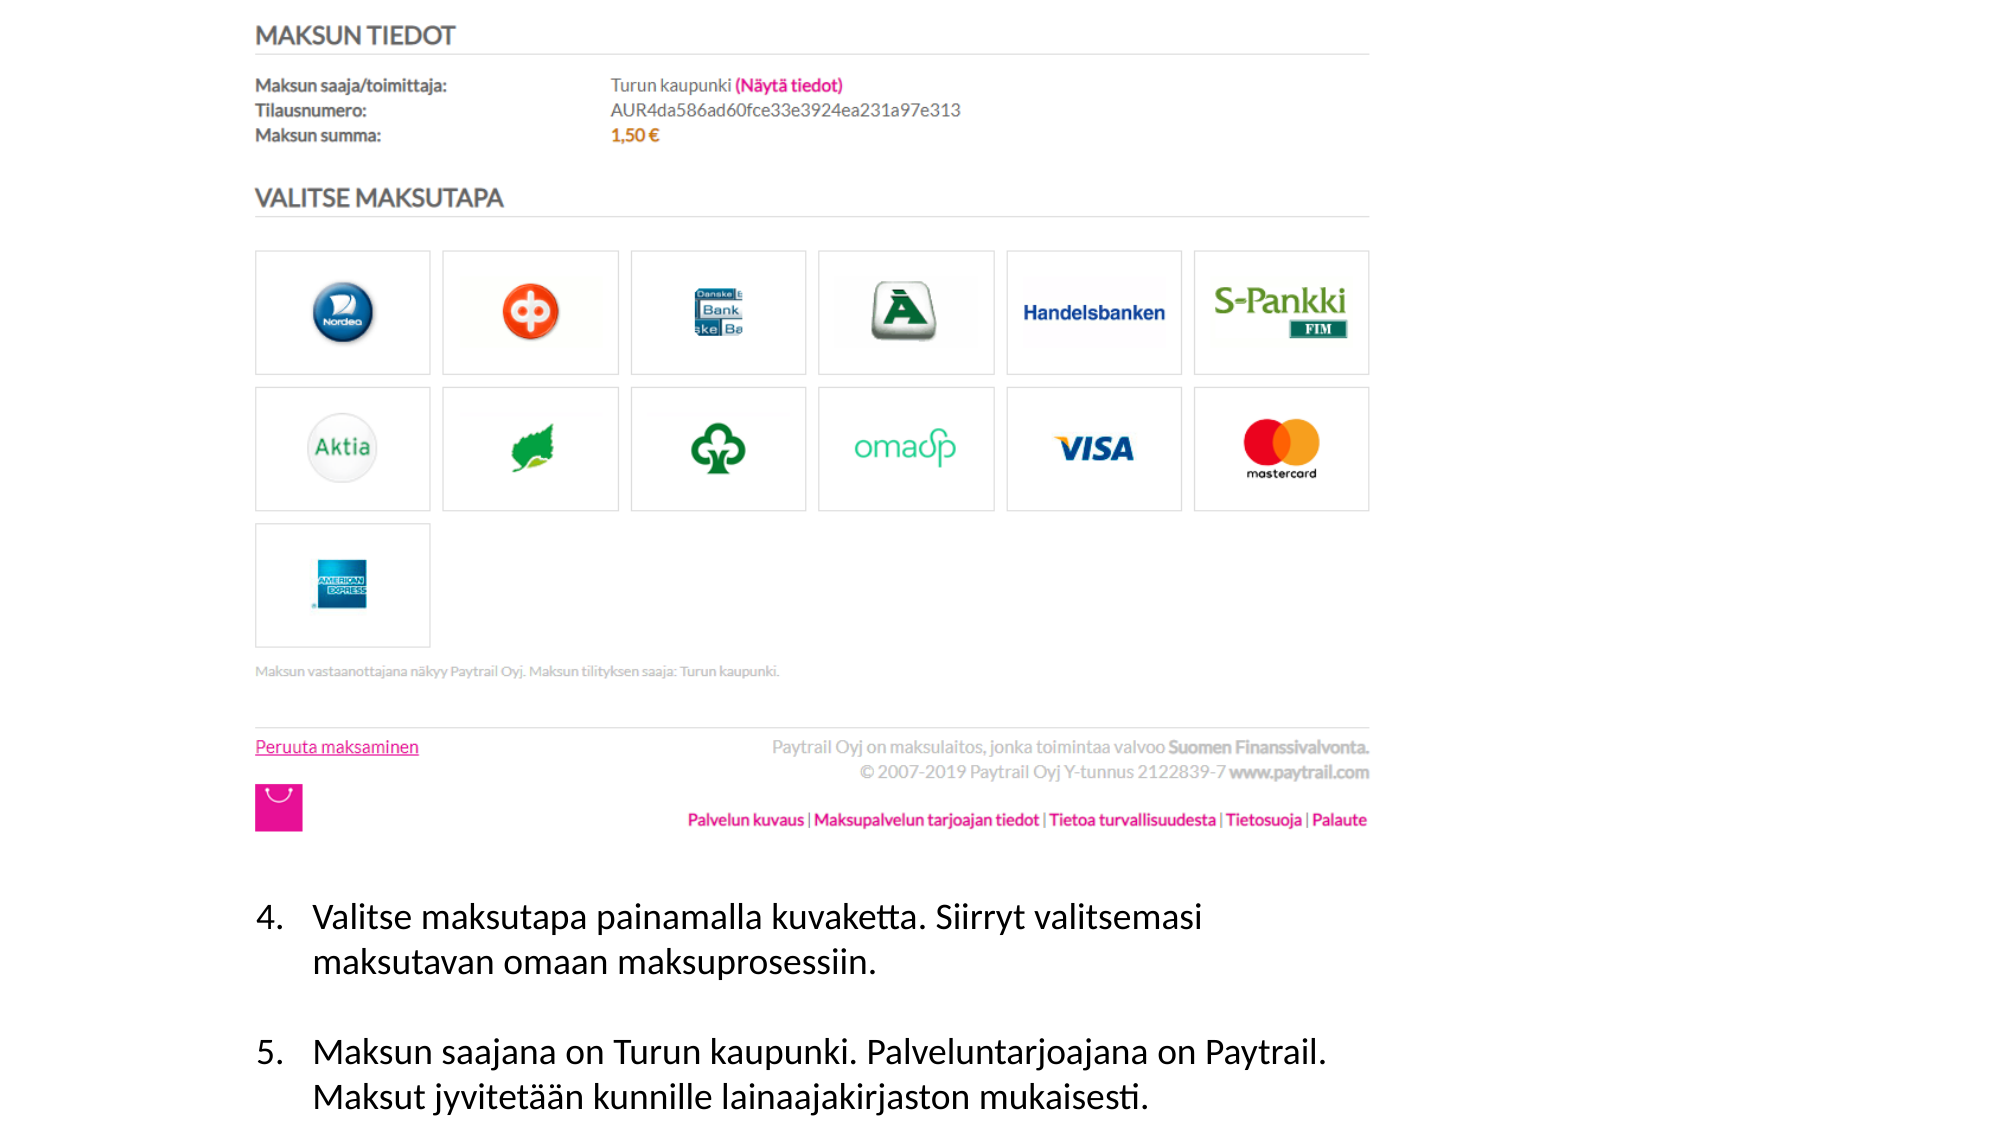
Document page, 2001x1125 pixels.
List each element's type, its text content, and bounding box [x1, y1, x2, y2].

picture [241, 11, 1392, 847]
text_box Valitse maksutapa painamalla kuvaketta. Siirryt valitsemasi maksutavan omaan maksuprosessiin. Maksun saajana on Turun kaupunki. Palveluntarjoajana on Paytrail. Maksut jyvitetään kunnille lainaajakirjaston mukaisesti. [241, 884, 1392, 1125]
